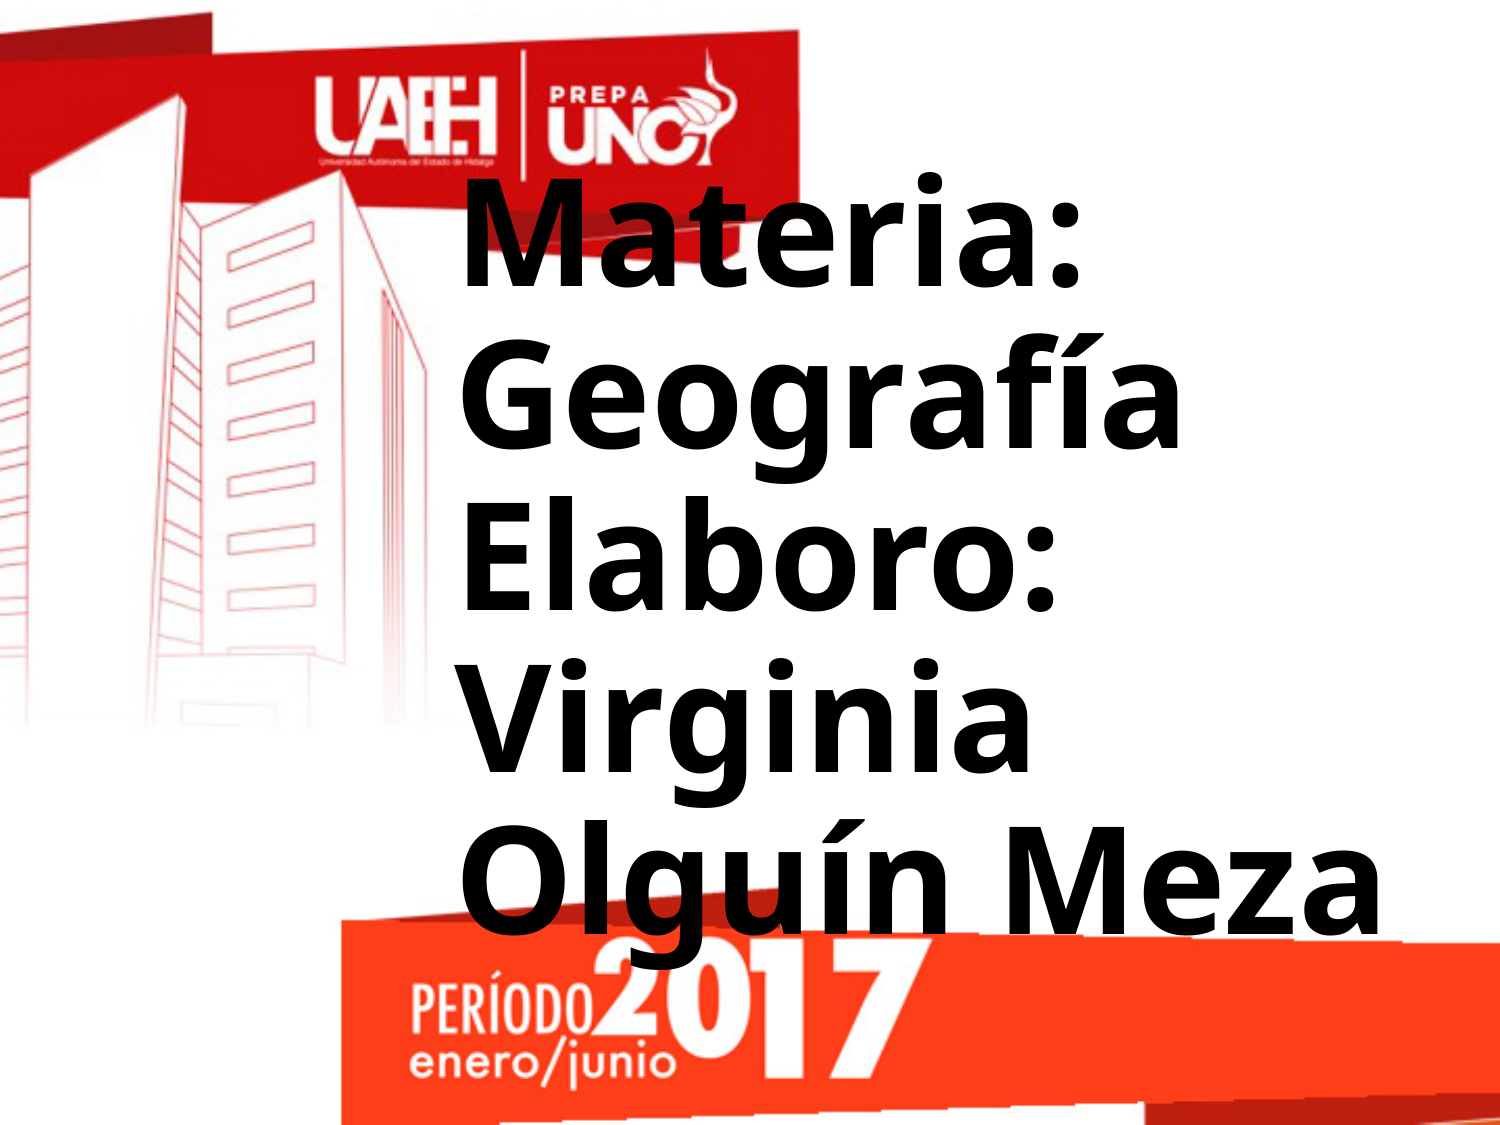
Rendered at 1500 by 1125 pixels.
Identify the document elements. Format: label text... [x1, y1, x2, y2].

title Materia: Geografía Elaboro: Virginia Olguín Meza [439, 230, 1473, 894]
picture [0, 0, 1500, 1125]
